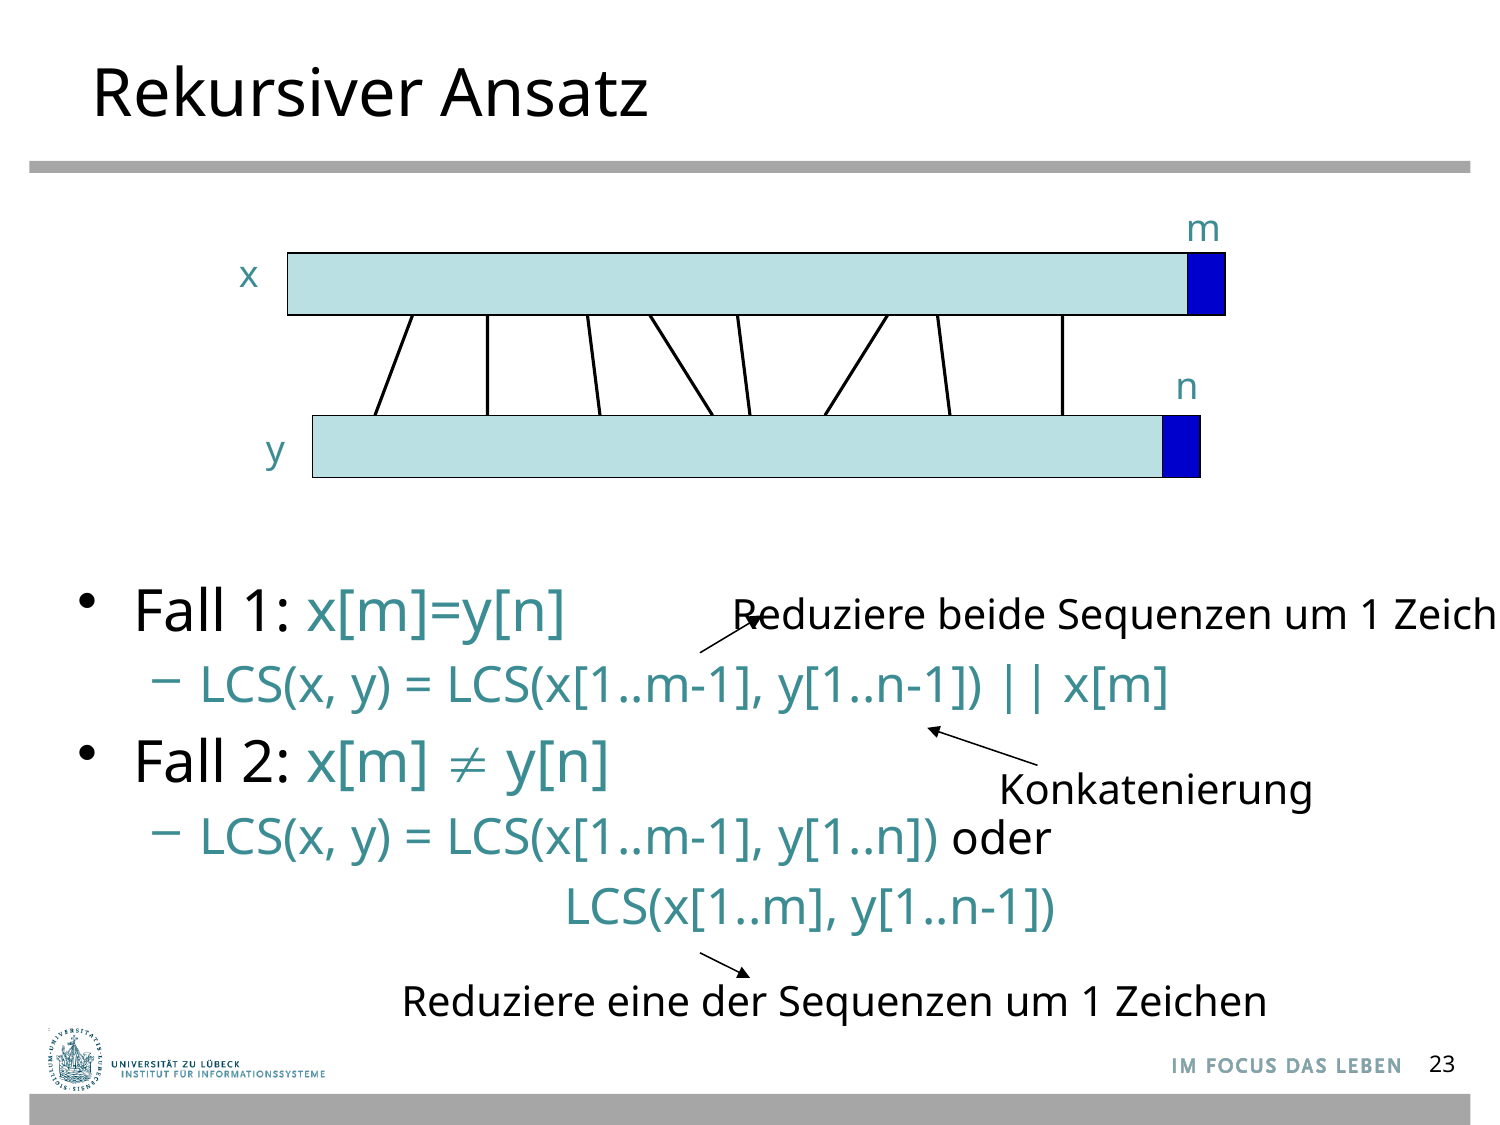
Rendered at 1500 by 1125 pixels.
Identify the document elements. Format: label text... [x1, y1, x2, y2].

text_box [1187, 256, 1225, 316]
text_box Reduziere eine der Sequenzen um 1 Zeichen [386, 967, 1284, 1033]
picture [1173, 1058, 1305, 1073]
slide_number 23 [1305, 1050, 1471, 1083]
text_box Konkatenierung [983, 755, 1329, 820]
text_box [699, 952, 751, 978]
text_box n [1160, 355, 1214, 415]
list Fall 1: x[m]=y[n] LCS(x, y) = LCS(x[1..m-1], y[1..n-1]) || x[m] Fall 2: x[m]  y[n] LCS(x, y) = LCS(x[1..m-1], y[1..n]) oder LCS(x[1..m], y[1..n-1]) [62, 565, 1450, 991]
text_box [312, 415, 1162, 478]
text_box [287, 252, 1187, 316]
title Rekursiver Ansatz [76, 42, 1427, 126]
text_box [927, 725, 1008, 755]
text_box y [251, 417, 301, 478]
text_box [1162, 415, 1200, 478]
text_box Reduziere beide Sequenzen um 1 Zeichen [716, 580, 1500, 645]
text_box x [224, 242, 274, 303]
text_box m [1171, 196, 1236, 256]
